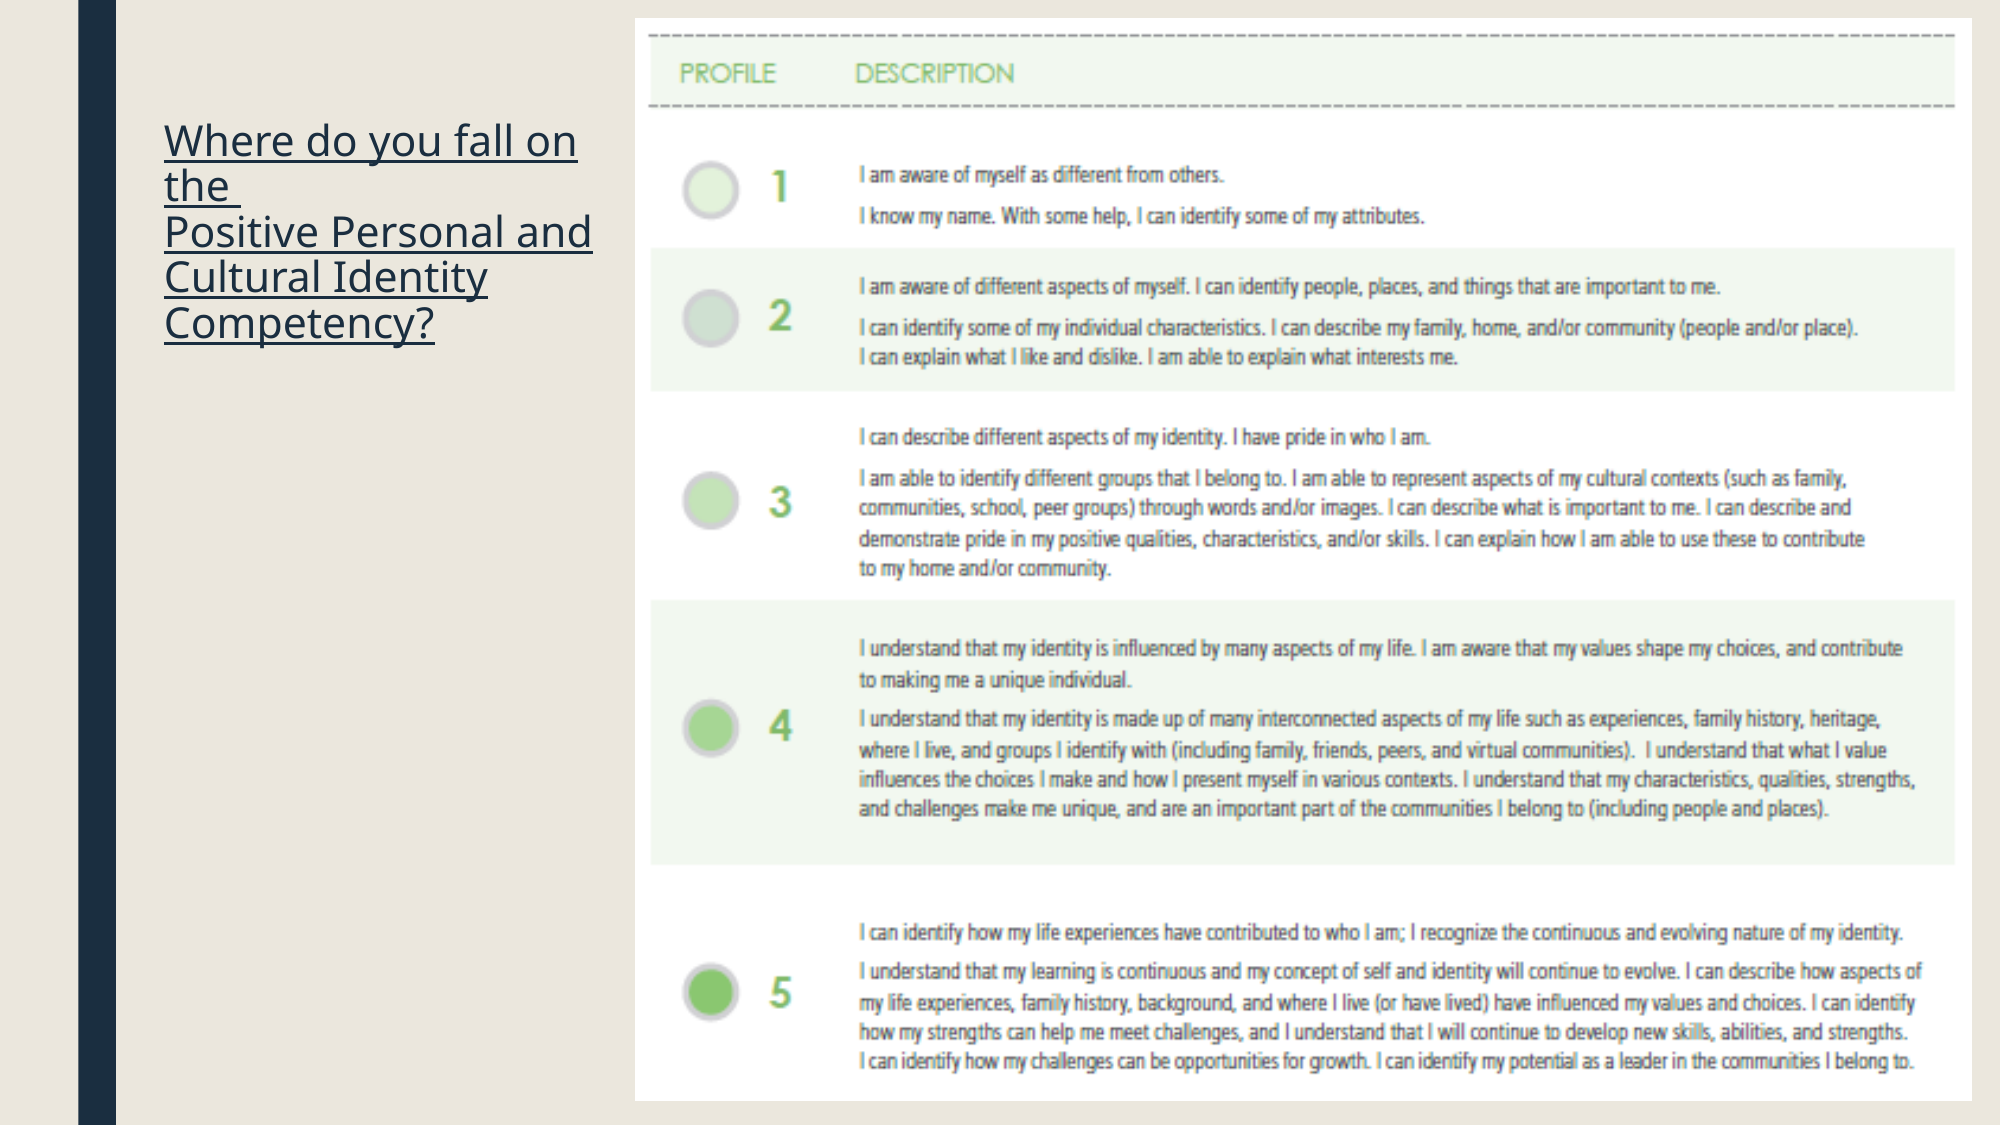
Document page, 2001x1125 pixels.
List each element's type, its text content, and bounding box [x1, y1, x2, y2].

title Where do you fall on the Positive Personal and Cultural Identity Competency? [148, 112, 635, 357]
picture [635, 18, 1972, 1101]
